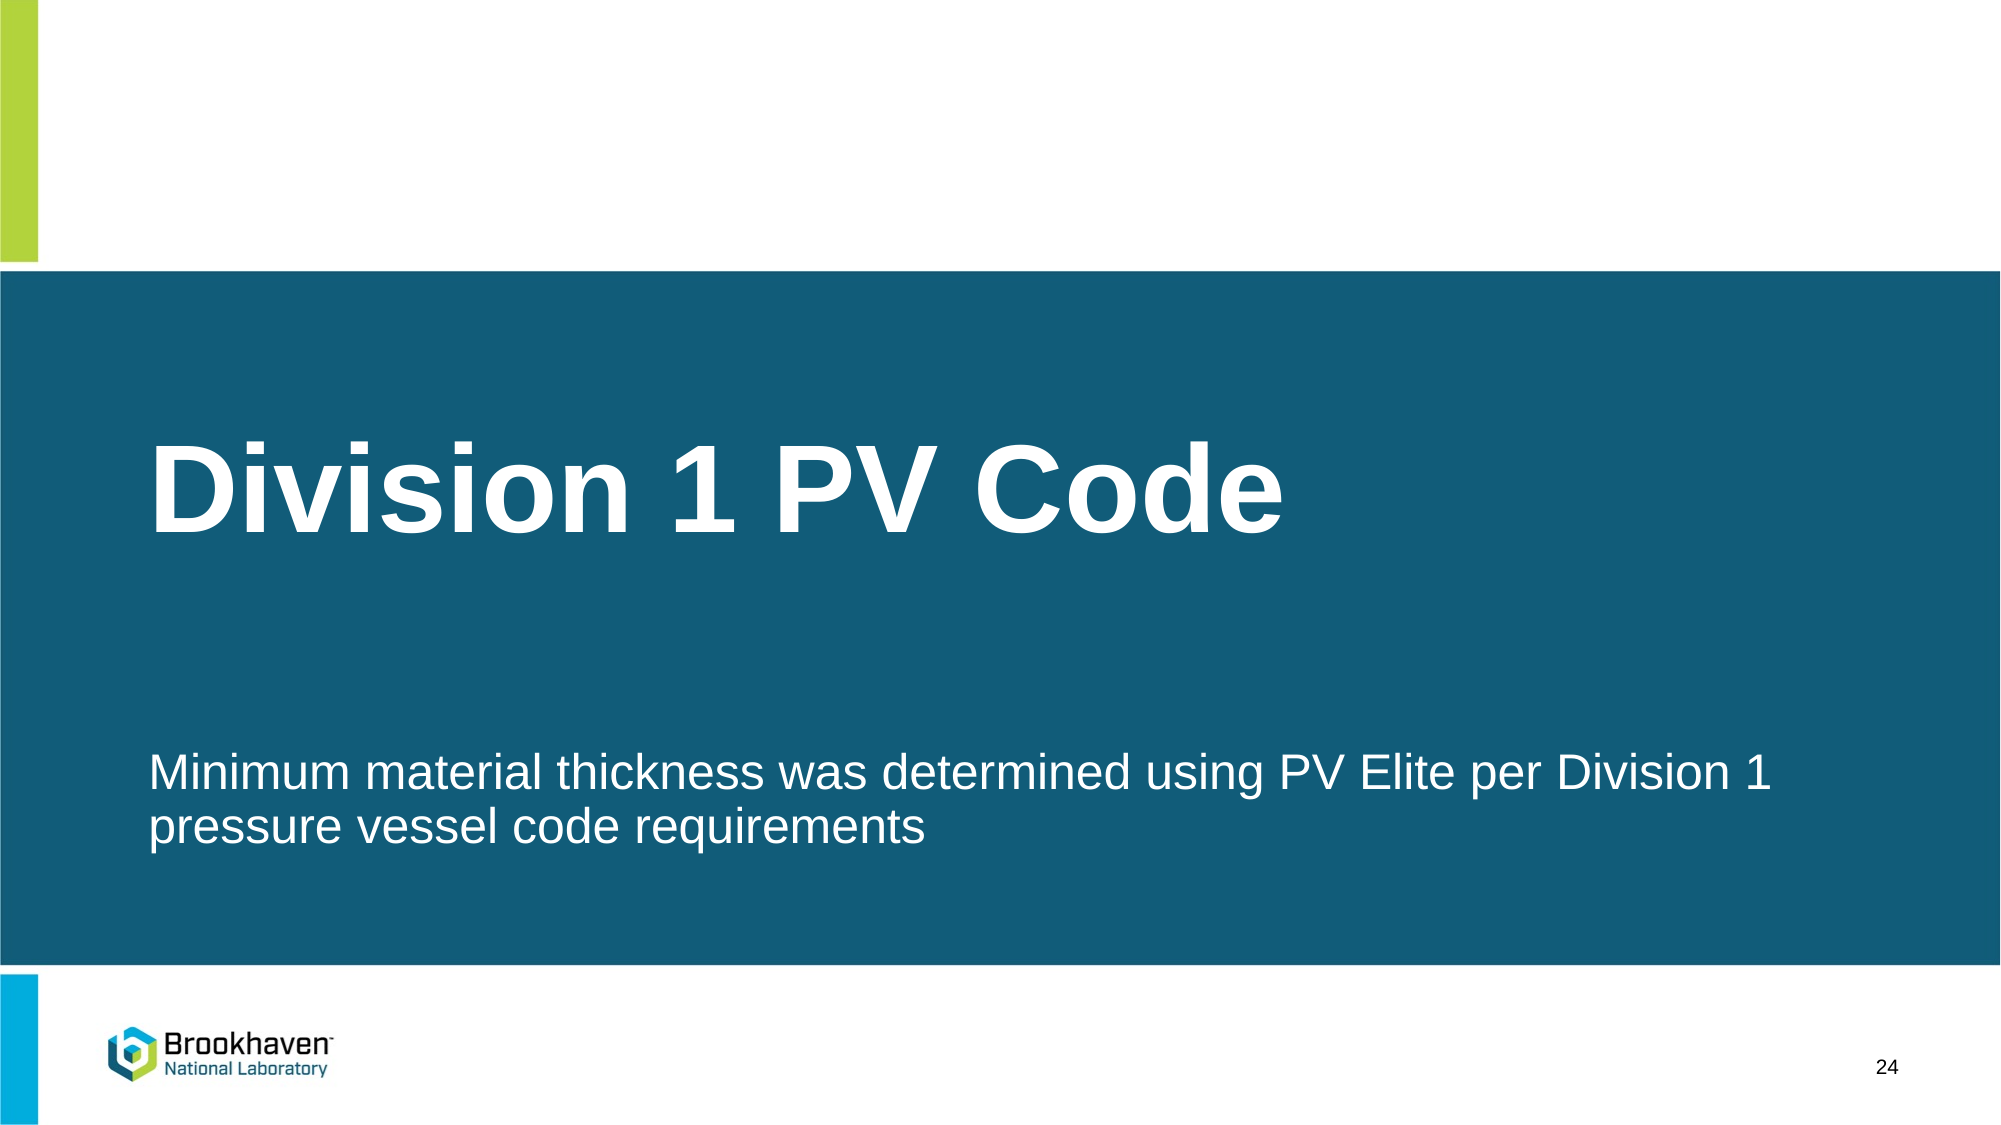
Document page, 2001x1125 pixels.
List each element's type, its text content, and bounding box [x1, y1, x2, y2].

slide_number 24 [1835, 1036, 1907, 1097]
list Minimum material thickness was determined using PV Elite per Division 1 pressure vessel code requirements [133, 738, 1829, 946]
picture [0, 0, 2001, 1125]
title Division 1 PV Code [133, 416, 1829, 737]
